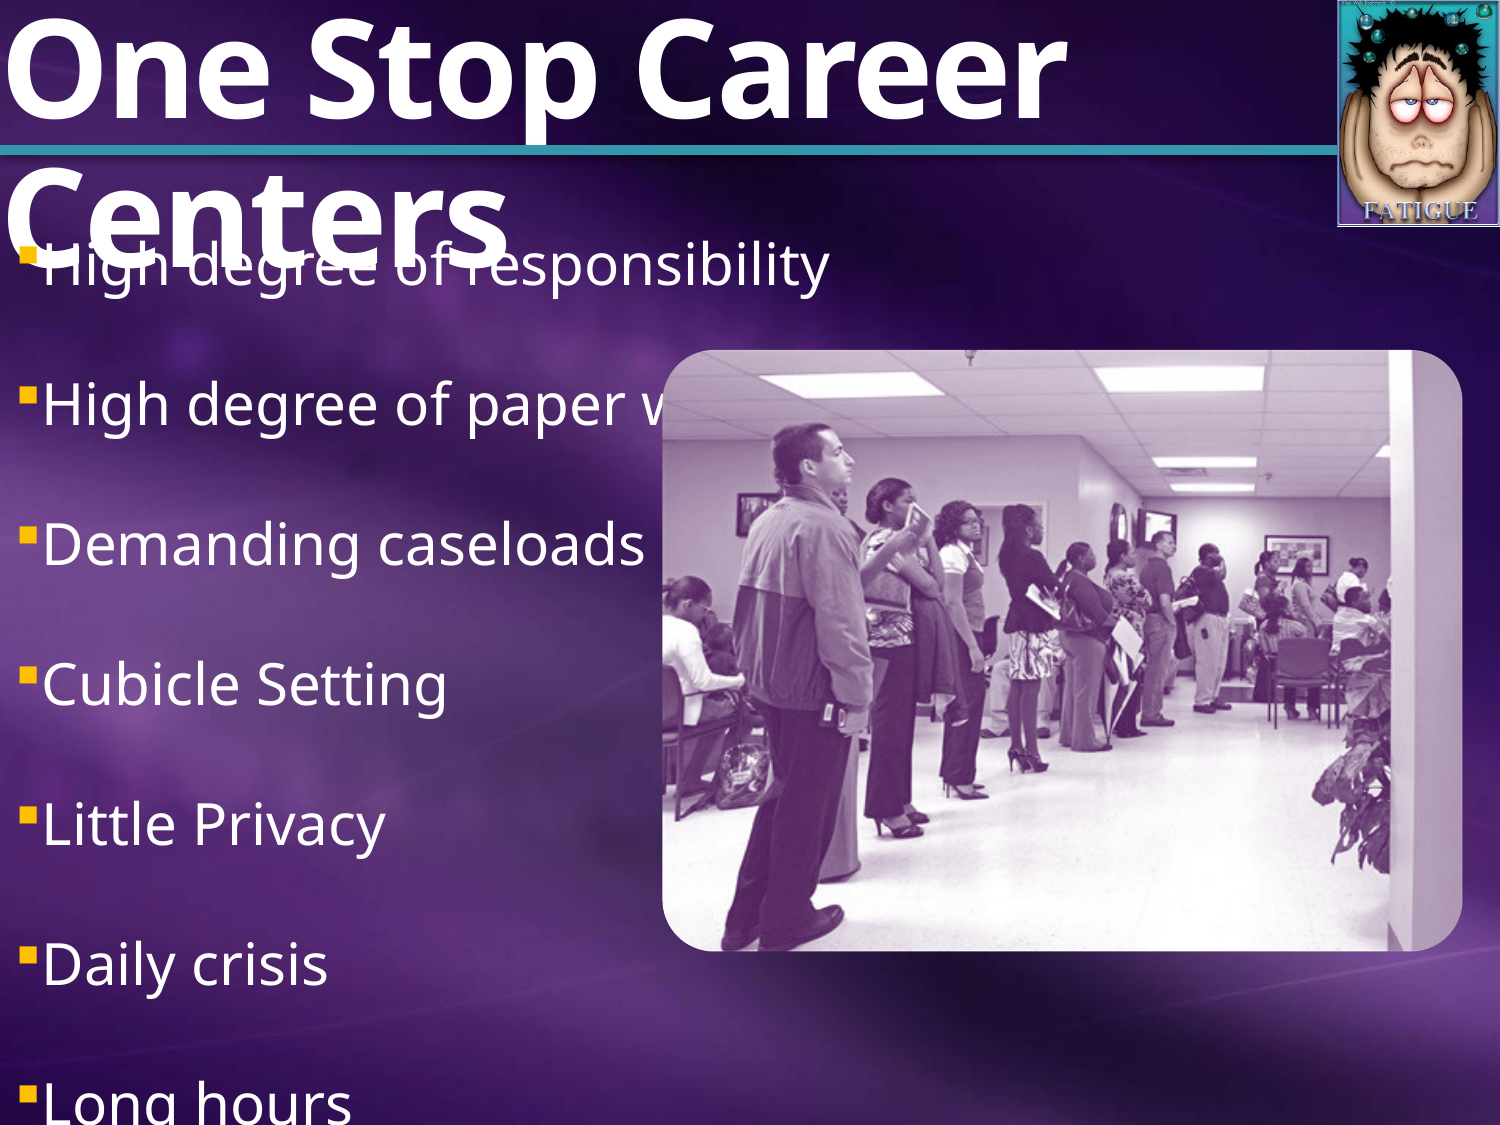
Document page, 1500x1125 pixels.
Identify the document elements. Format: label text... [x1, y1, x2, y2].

text_box High degree of responsibility High degree of paper work Demanding caseloads Cubicle Setting Little Privacy Daily crisis Long hours [0, 159, 1500, 1125]
title One Stop Career Centers [0, 0, 1337, 145]
picture [662, 349, 1463, 952]
picture [1337, 0, 1500, 227]
